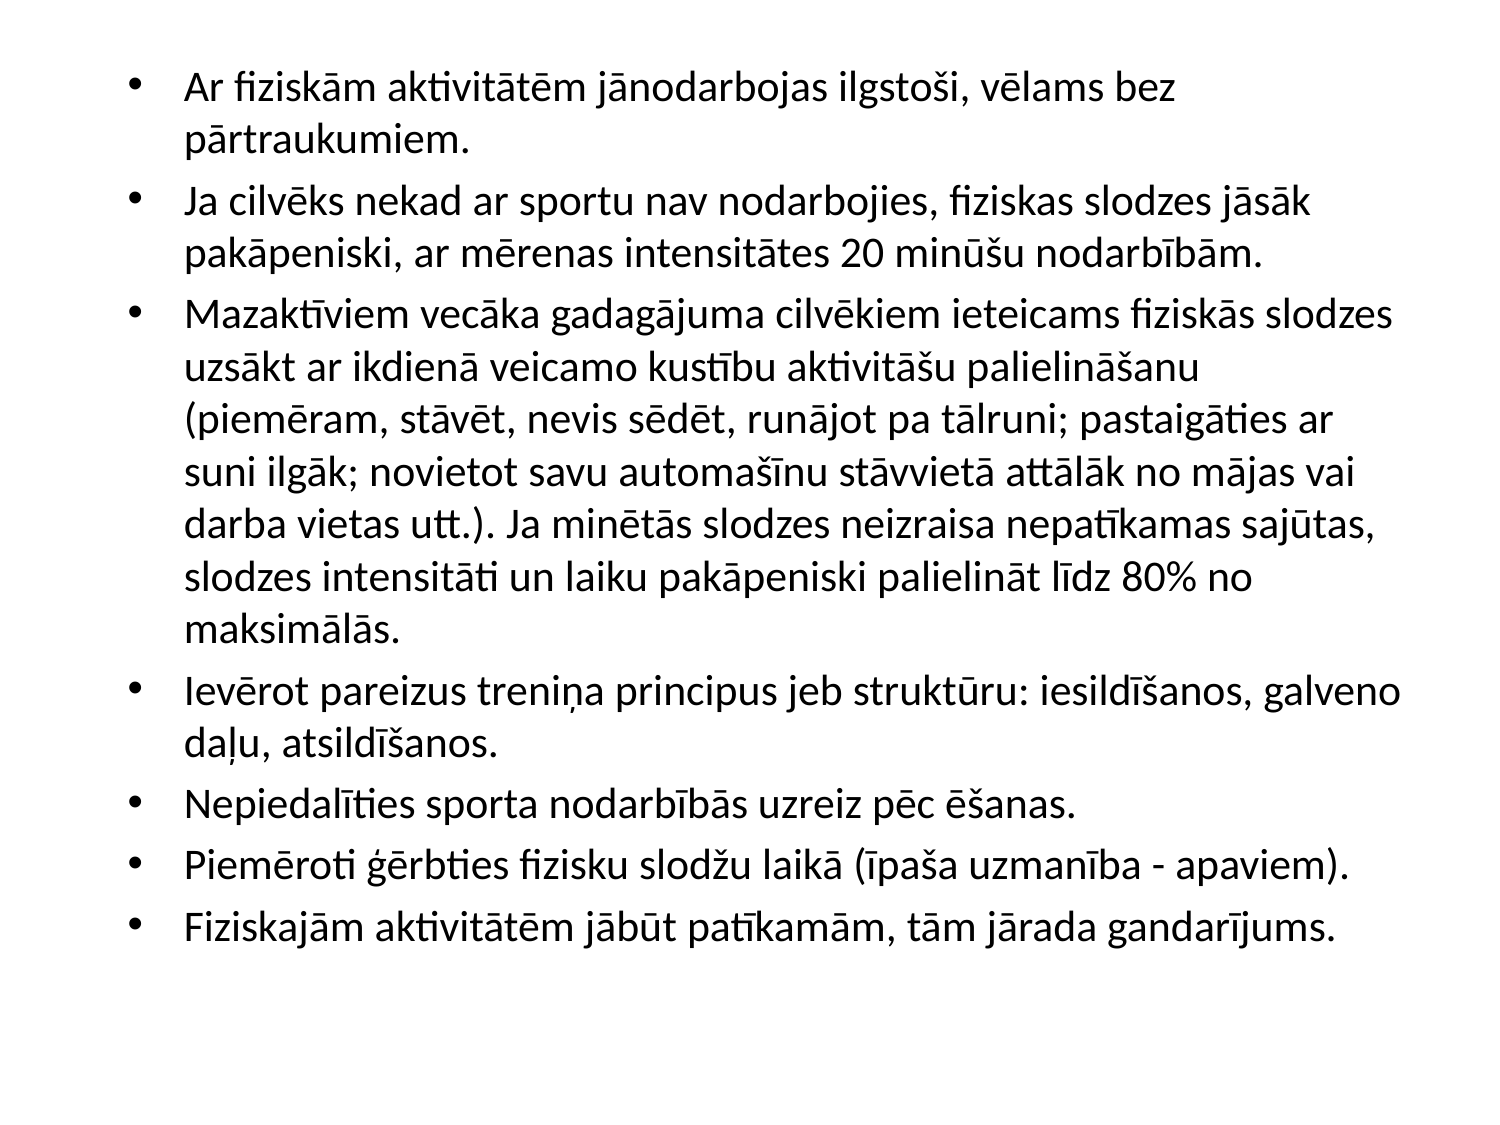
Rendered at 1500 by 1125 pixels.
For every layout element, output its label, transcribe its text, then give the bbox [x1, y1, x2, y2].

list Ar fiziskām aktivitātēm jānodarbojas ilgstoši, vēlams bez pārtraukumiem. Ja cilvēks nekad ar sportu nav nodarbojies, fiziskas slodzes jāsāk pakāpeniski, ar mērenas intensitātes 20 minūšu nodarbībām. Mazaktīviem vecāka gadagājuma cilvēkiem ieteicams fiziskās slodzes uzsākt ar ikdienā veicamo kustību aktivitāšu palielināšanu (piemēram, stāvēt, nevis sēdēt, runājot pa tālruni; pastaigāties ar suni ilgāk; novietot savu automašīnu stāvvietā attālāk no mājas vai darba vietas utt.). Ja minētās slodzes neizraisa nepatīkamas sajūtas, slodzes intensitāti un laiku pakāpeniski palielināt līdz 80% no maksimālās. Ievērot pareizus treniņa principus jeb struktūru: iesildīšanos, galveno daļu, atsildīšanos. Nepiedalīties sporta nodarbībās uzreiz pēc ēšanas. Piemēroti ģērbties fizisku slodžu laikā (īpaša uzmanība - apaviem). Fiziskajām aktivitātēm jābūt patīkamām, tām jārada gandarījums. [112, 50, 1425, 1063]
